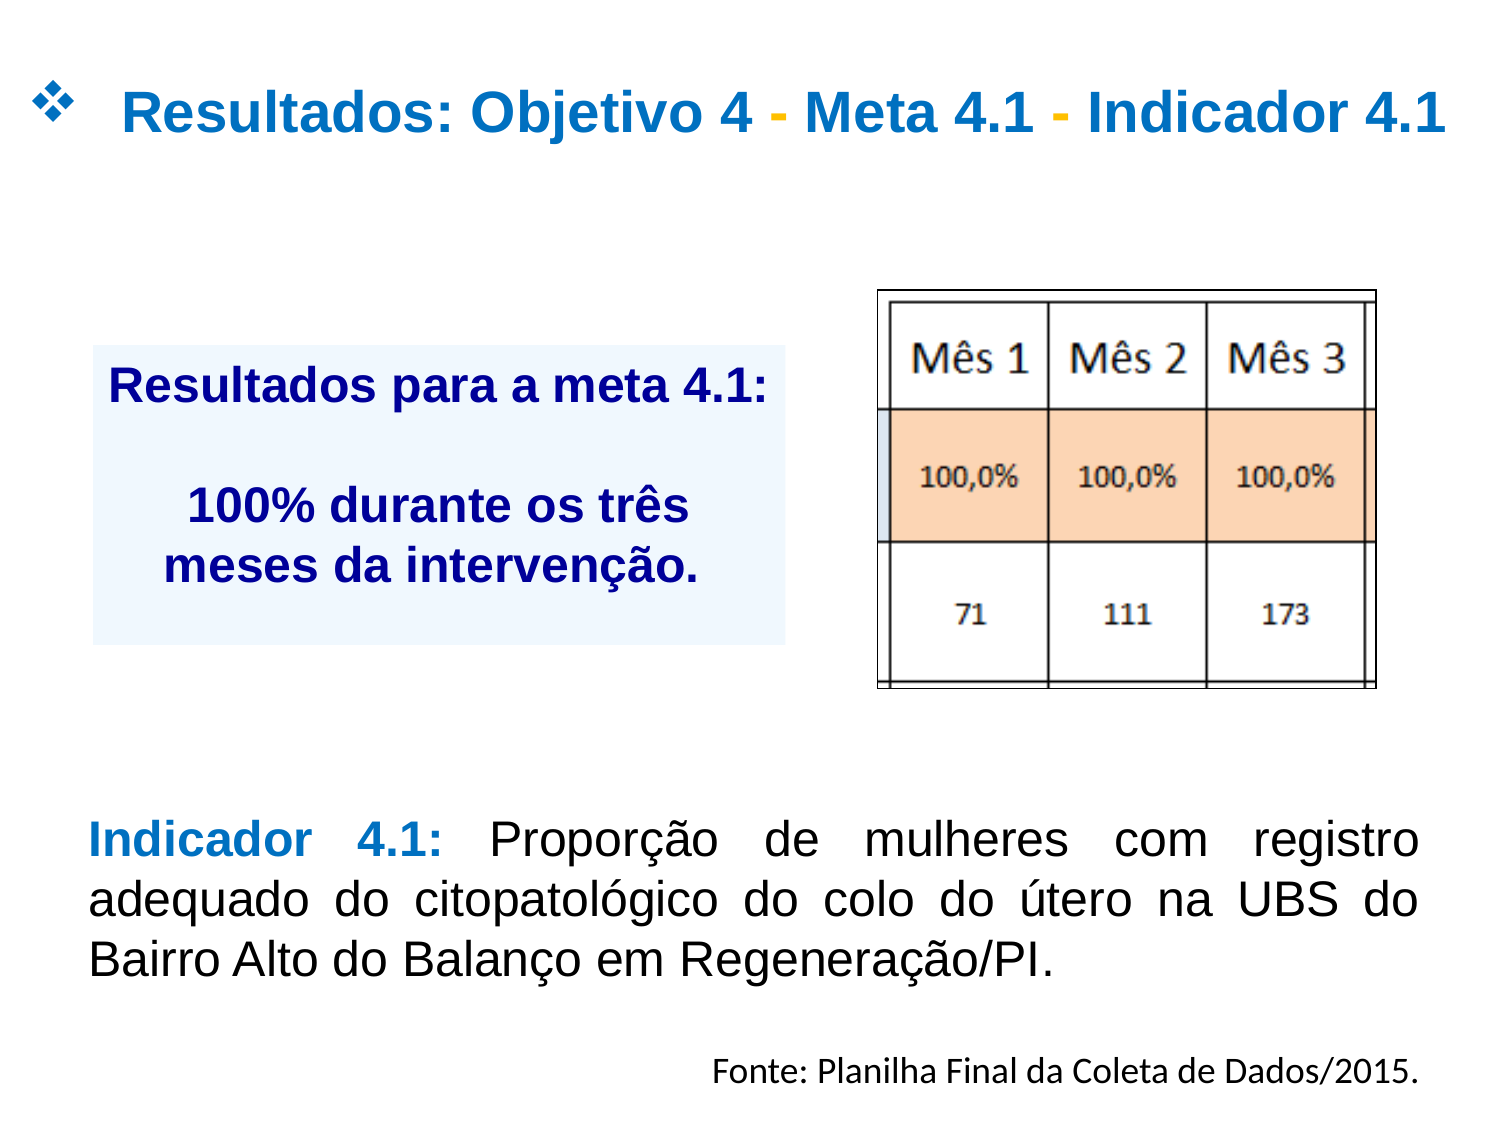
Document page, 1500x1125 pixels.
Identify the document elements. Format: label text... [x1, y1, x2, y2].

text_box Resultados para a meta 4.1: 100% durante os três meses da intervenção. [93, 345, 786, 645]
text_box Resultados: Objetivo 4 - Meta 4.1 - Indicador 4.1 [12, 66, 1479, 152]
picture [878, 290, 1376, 689]
text_box Indicador 4.1: Proporção de mulheres com registro adequado do citopatológico do colo do útero na UBS do Bairro Alto do Balanço em Regeneração/PI. Fonte: Planilha Final da Coleta de Dados/2015. [73, 798, 1436, 1099]
